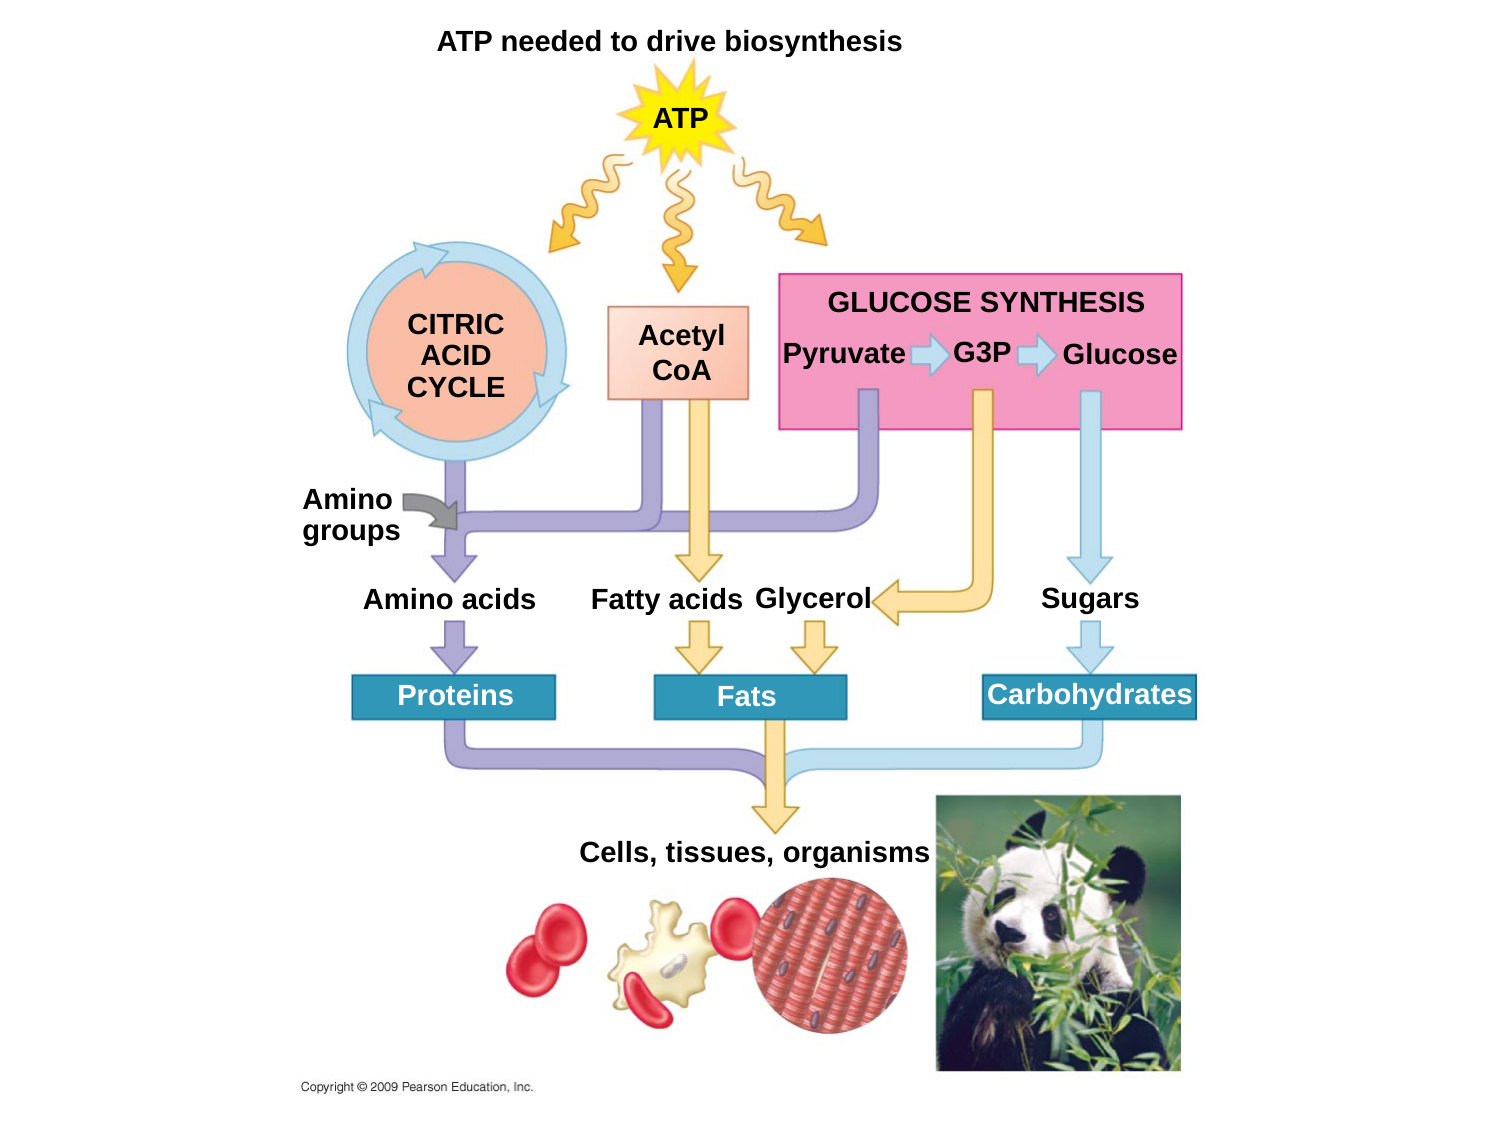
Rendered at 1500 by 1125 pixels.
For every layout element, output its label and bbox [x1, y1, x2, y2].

picture [295, 22, 1205, 1103]
